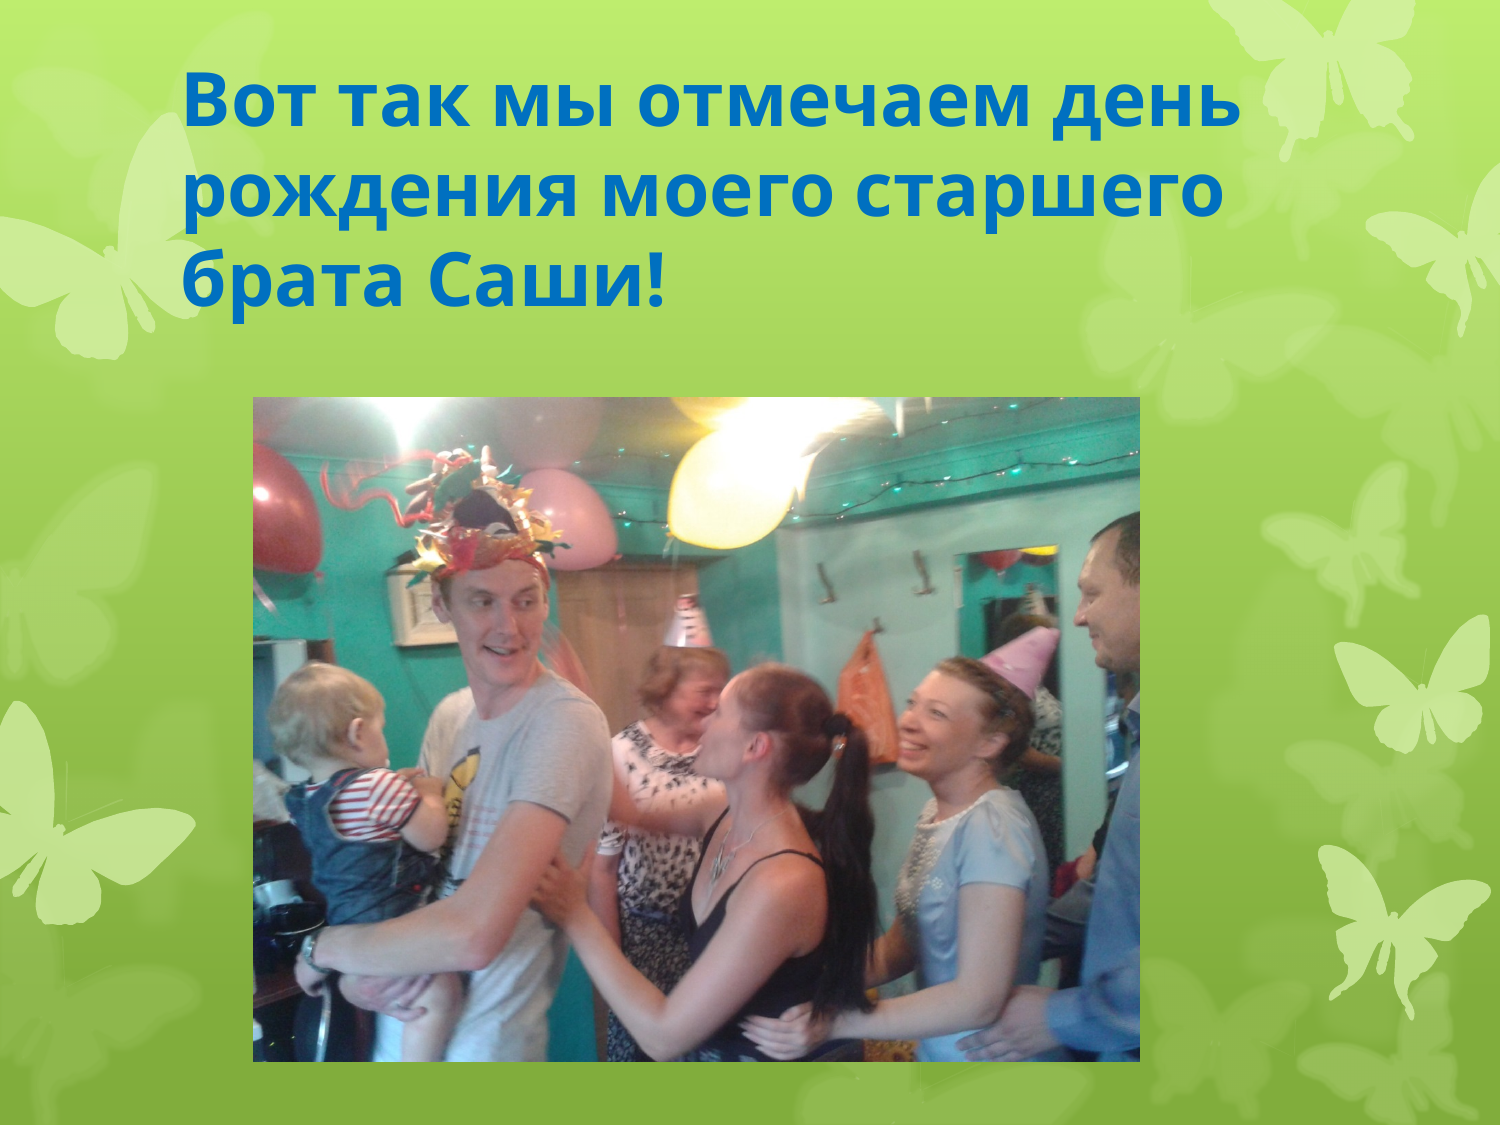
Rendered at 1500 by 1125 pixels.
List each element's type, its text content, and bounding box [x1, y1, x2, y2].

title Вот так мы отмечаем день рождения моего старшего брата Саши! [165, 110, 1335, 263]
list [253, 396, 1141, 1062]
